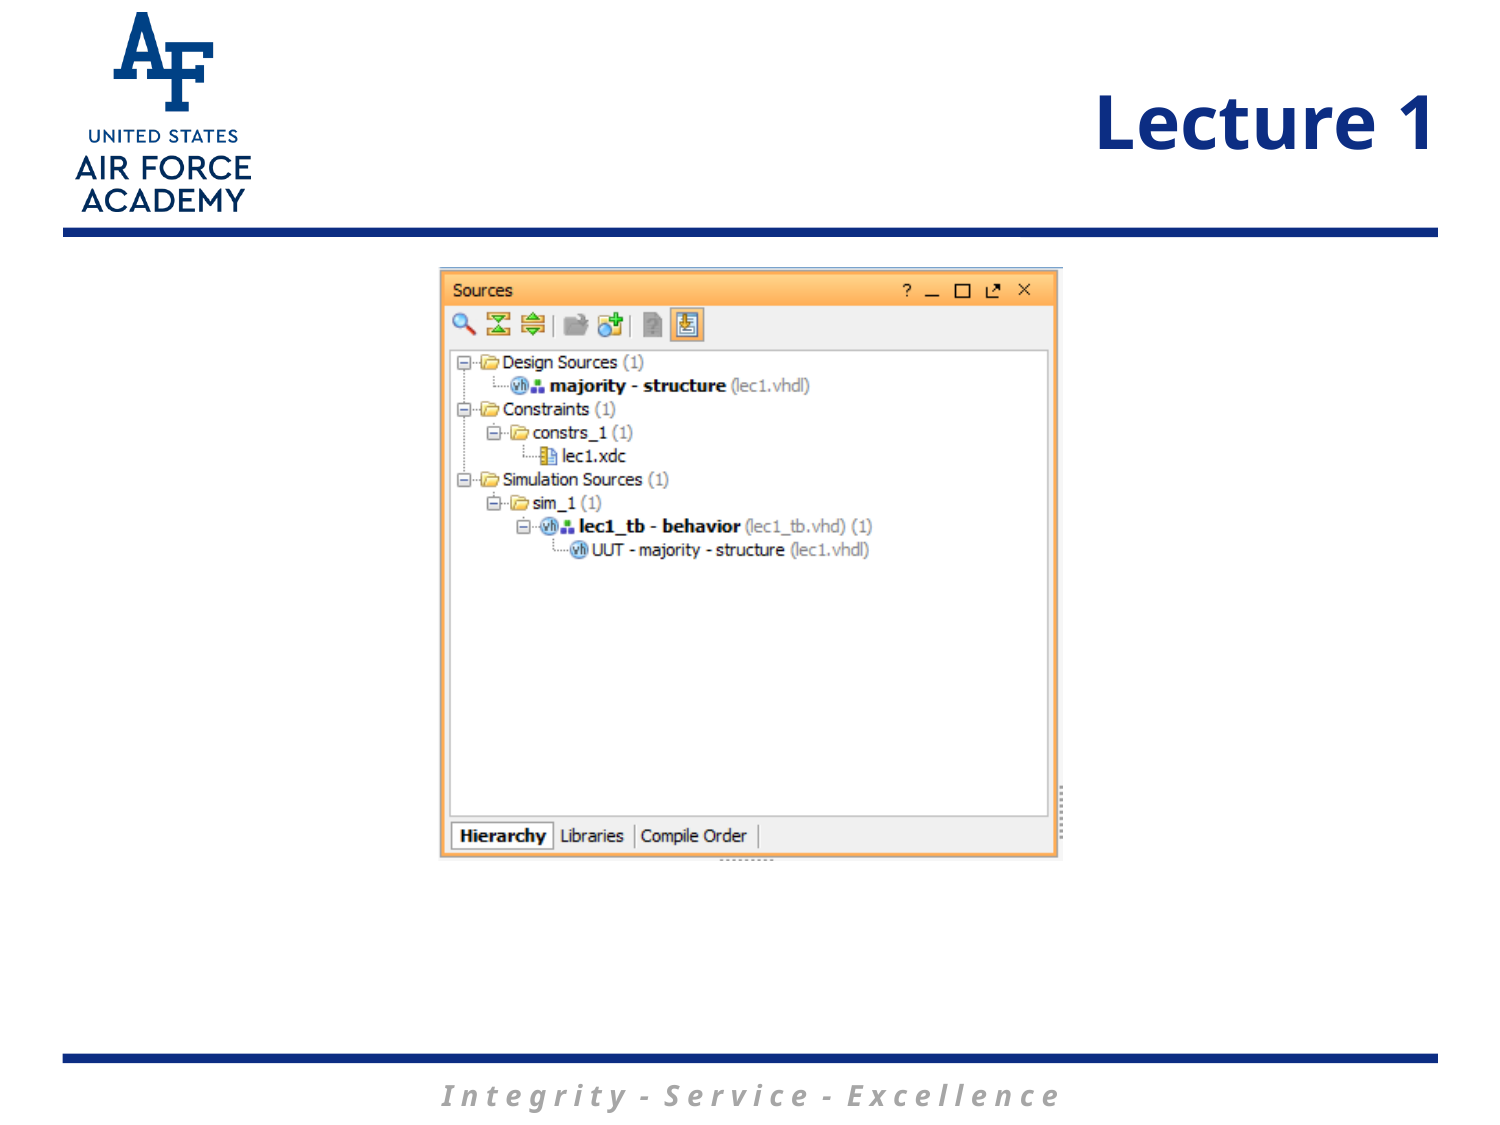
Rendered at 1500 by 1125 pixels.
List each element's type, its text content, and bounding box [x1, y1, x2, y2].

picture [75, 12, 251, 212]
picture [437, 266, 1063, 862]
title Lecture 1 [299, 29, 1456, 211]
